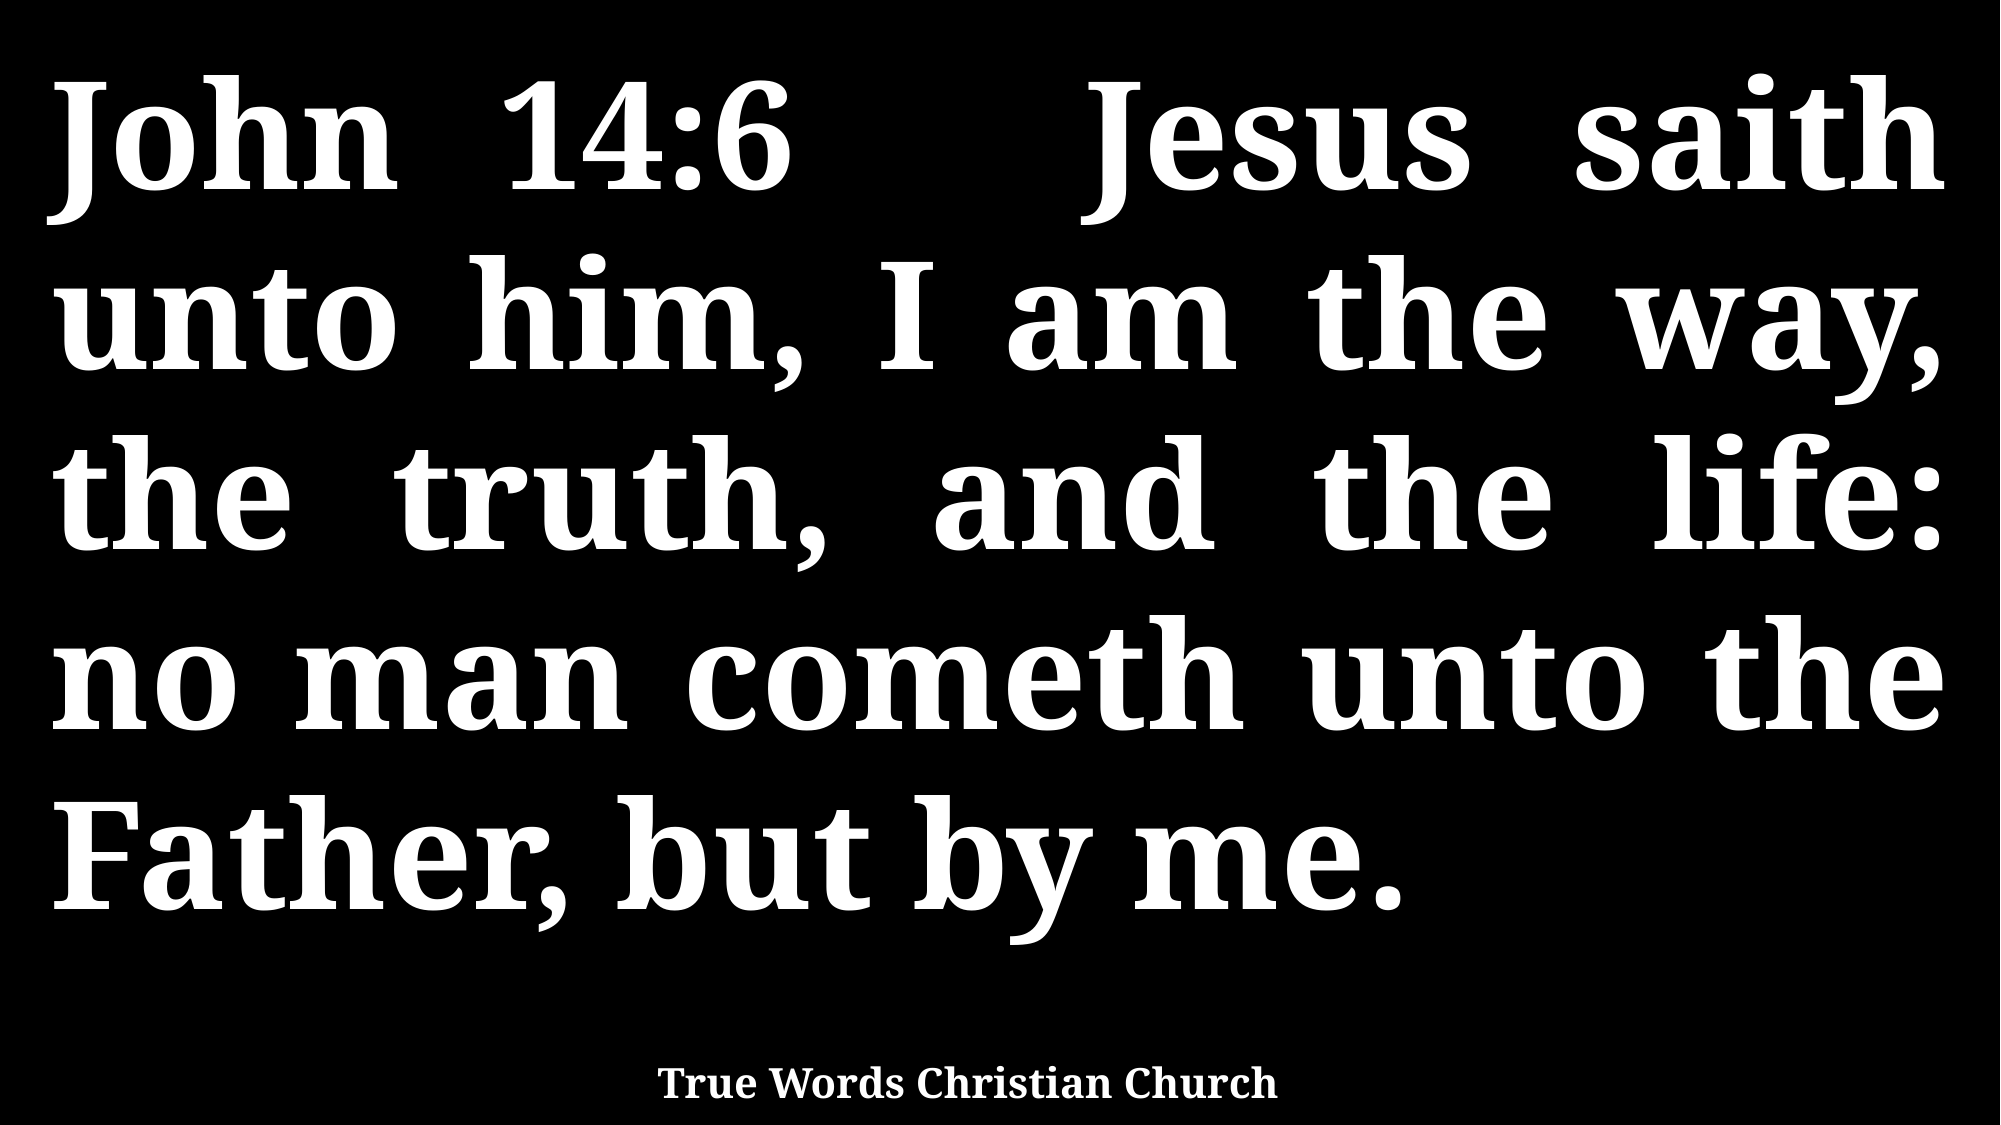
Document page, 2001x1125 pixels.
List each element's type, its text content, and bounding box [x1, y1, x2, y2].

text_box John 14:6 Jesus saith unto him, I am the way, the truth, and the life: no man cometh unto the Father, but by me. [35, 31, 1965, 947]
text_box True Words Christian Church [642, 1049, 1294, 1114]
